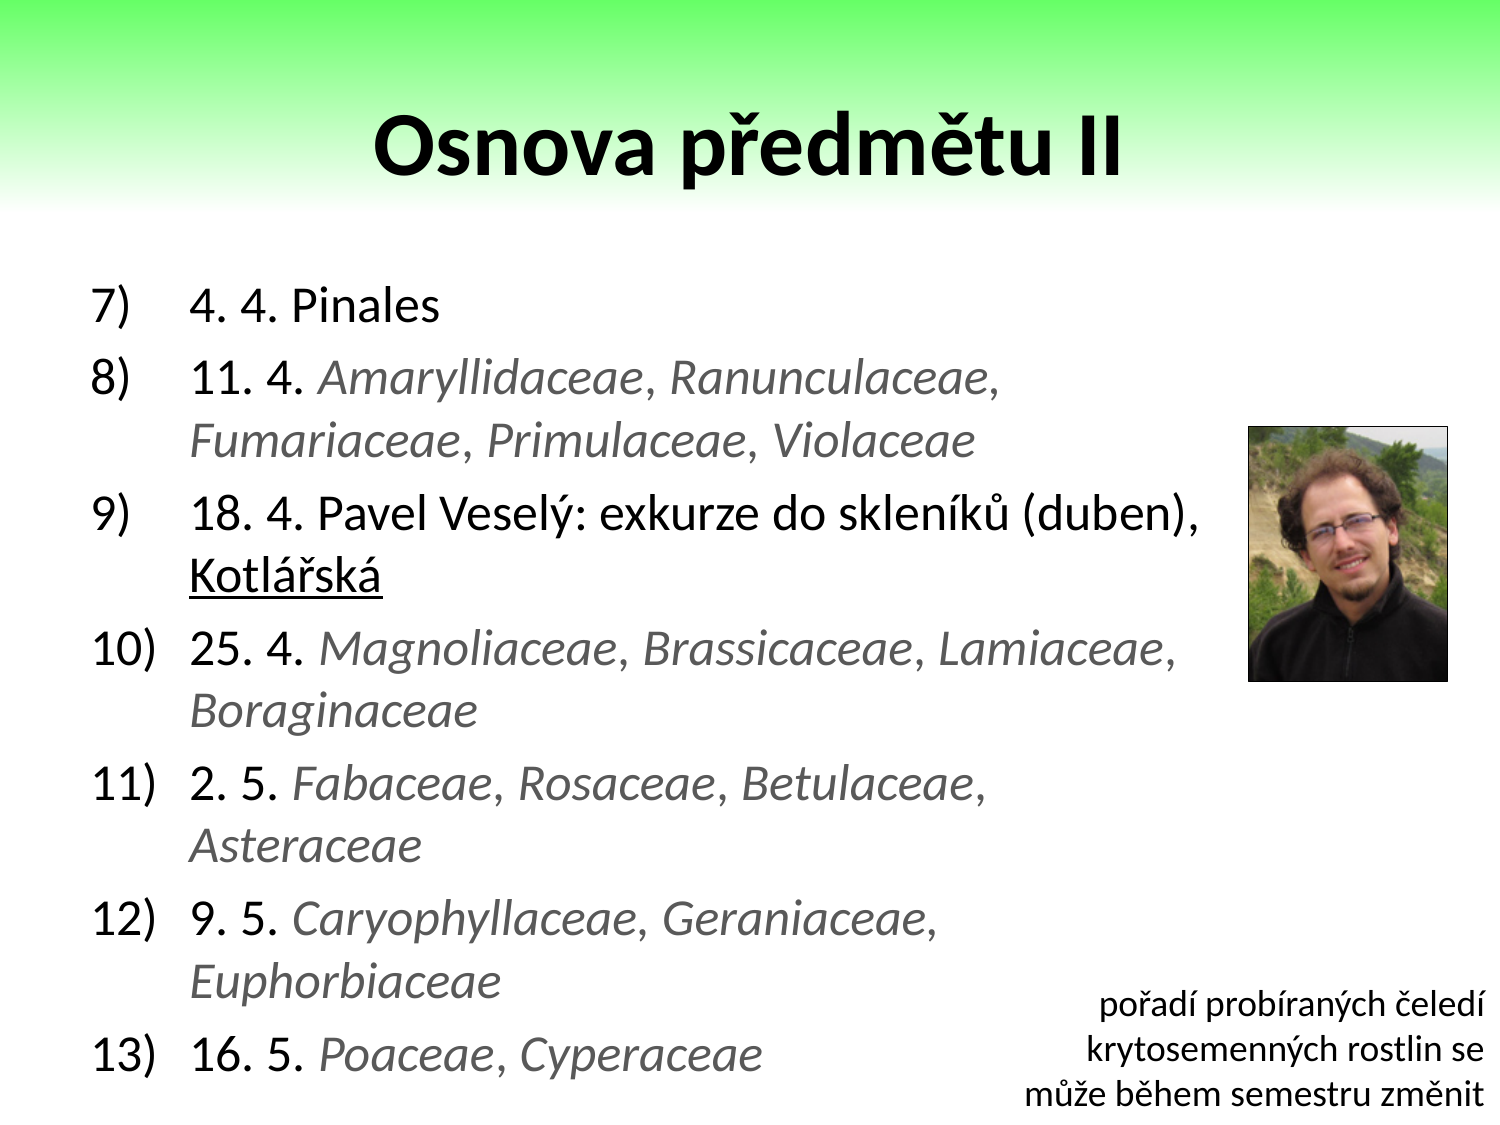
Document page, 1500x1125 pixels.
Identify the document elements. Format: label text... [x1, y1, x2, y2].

list 4. 4. Pinales 11. 4. Amaryllidaceae, Ranunculaceae, Fumariaceae, Primulaceae, Violaceae 18. 4. Pavel Veselý: exkurze do skleníků (duben), Kotlářská 25. 4. Magnoliaceae, Brassicaceae, Lamiaceae, Boraginaceae 2. 5. Fabaceae, Rosaceae, Betulaceae, Asteraceae 9. 5. Caryophyllaceae, Geraniaceae, Euphorbiaceae 16. 5. Poaceae, Cyperaceae [75, 262, 1235, 1094]
picture [1248, 426, 1448, 681]
text_box pořadí probíraných čeledí krytosemenných rostlin se může během semestru změnit [997, 971, 1500, 1122]
title Osnova předmětu II [75, 45, 1425, 233]
